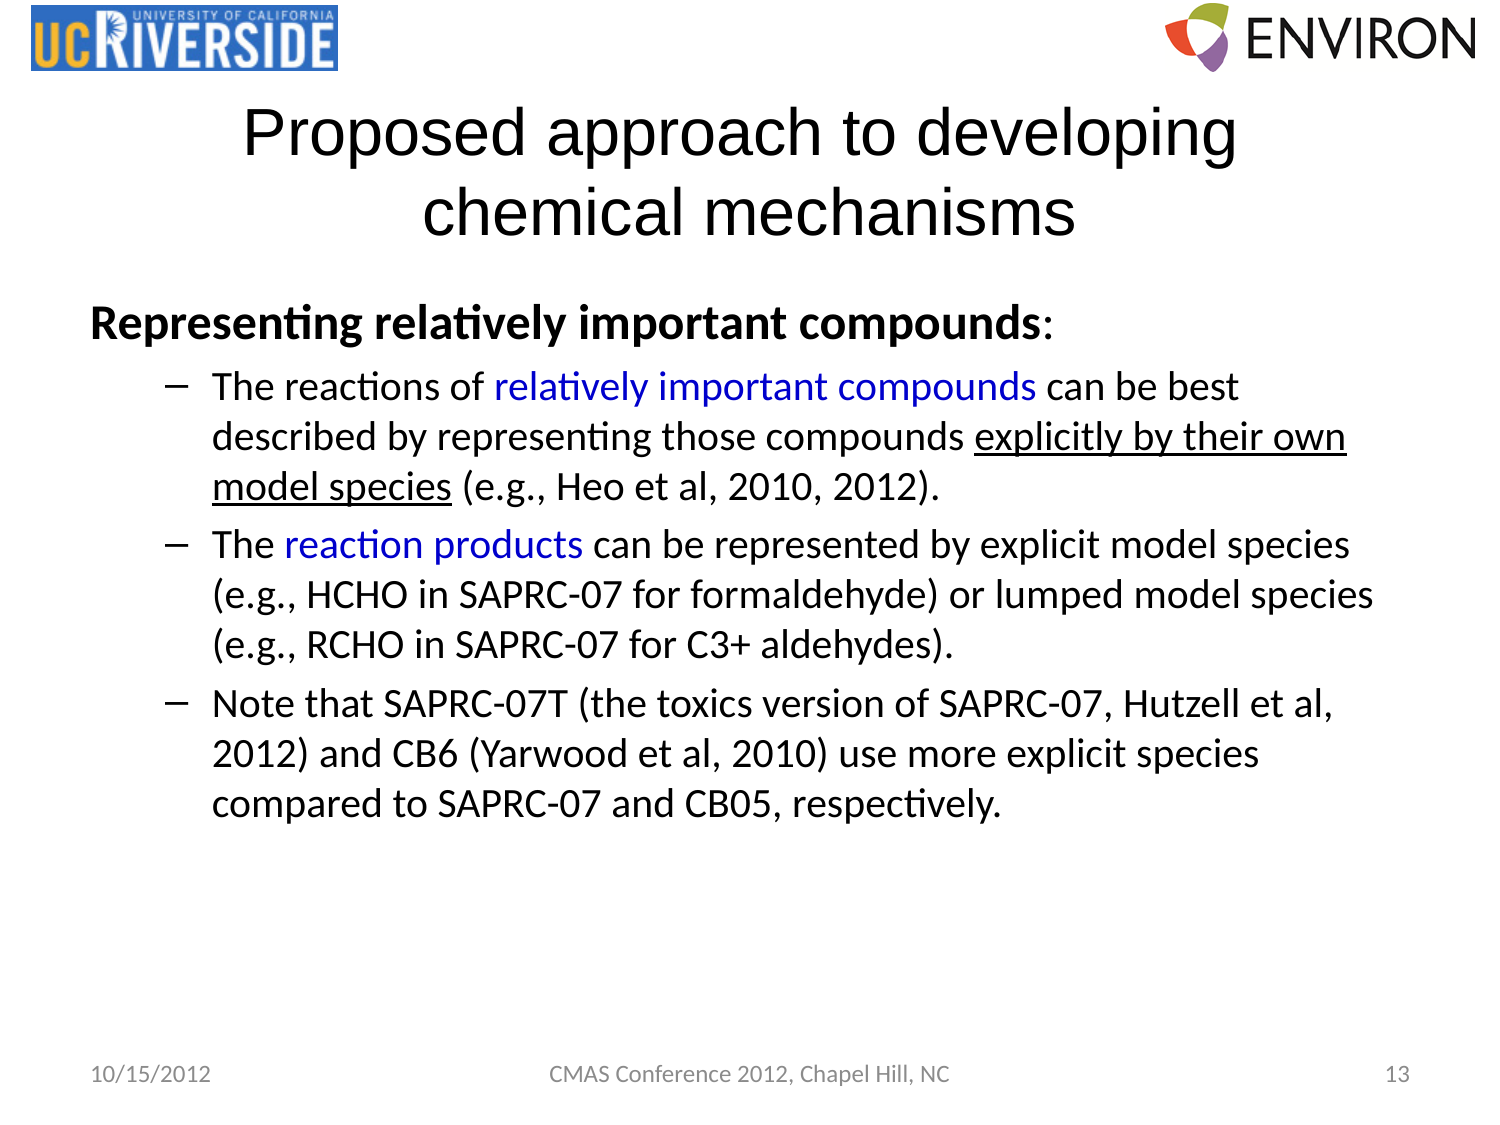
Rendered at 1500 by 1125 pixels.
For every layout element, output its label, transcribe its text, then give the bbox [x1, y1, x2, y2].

slide_number 13 [1074, 1042, 1425, 1103]
picture [1165, 3, 1475, 72]
picture [31, 5, 338, 71]
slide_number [75, 1042, 425, 1103]
title Proposed approach to developing chemical mechanisms [75, 75, 1425, 263]
list Representing relatively important compounds: The reactions of relatively important compounds can be best described by representing those compounds explicitly by their own model species (e.g., Heo et al, 2010, 2012). The reaction products can be represented by explicit model species (e.g., HCHO in SAPRC-07 for formaldehyde) or lumped model species (e.g., RCHO in SAPRC-07 for C3+ aldehydes). Note that SAPRC-07T (the toxics version of SAPRC-07, Hutzell et al, 2012) and CB6 (Yarwood et al, 2010) use more explicit species compared to SAPRC-07 and CB05, respectively. [75, 282, 1425, 1025]
footer CMAS Conference 2012, Chapel Hill, NC [512, 1042, 988, 1103]
